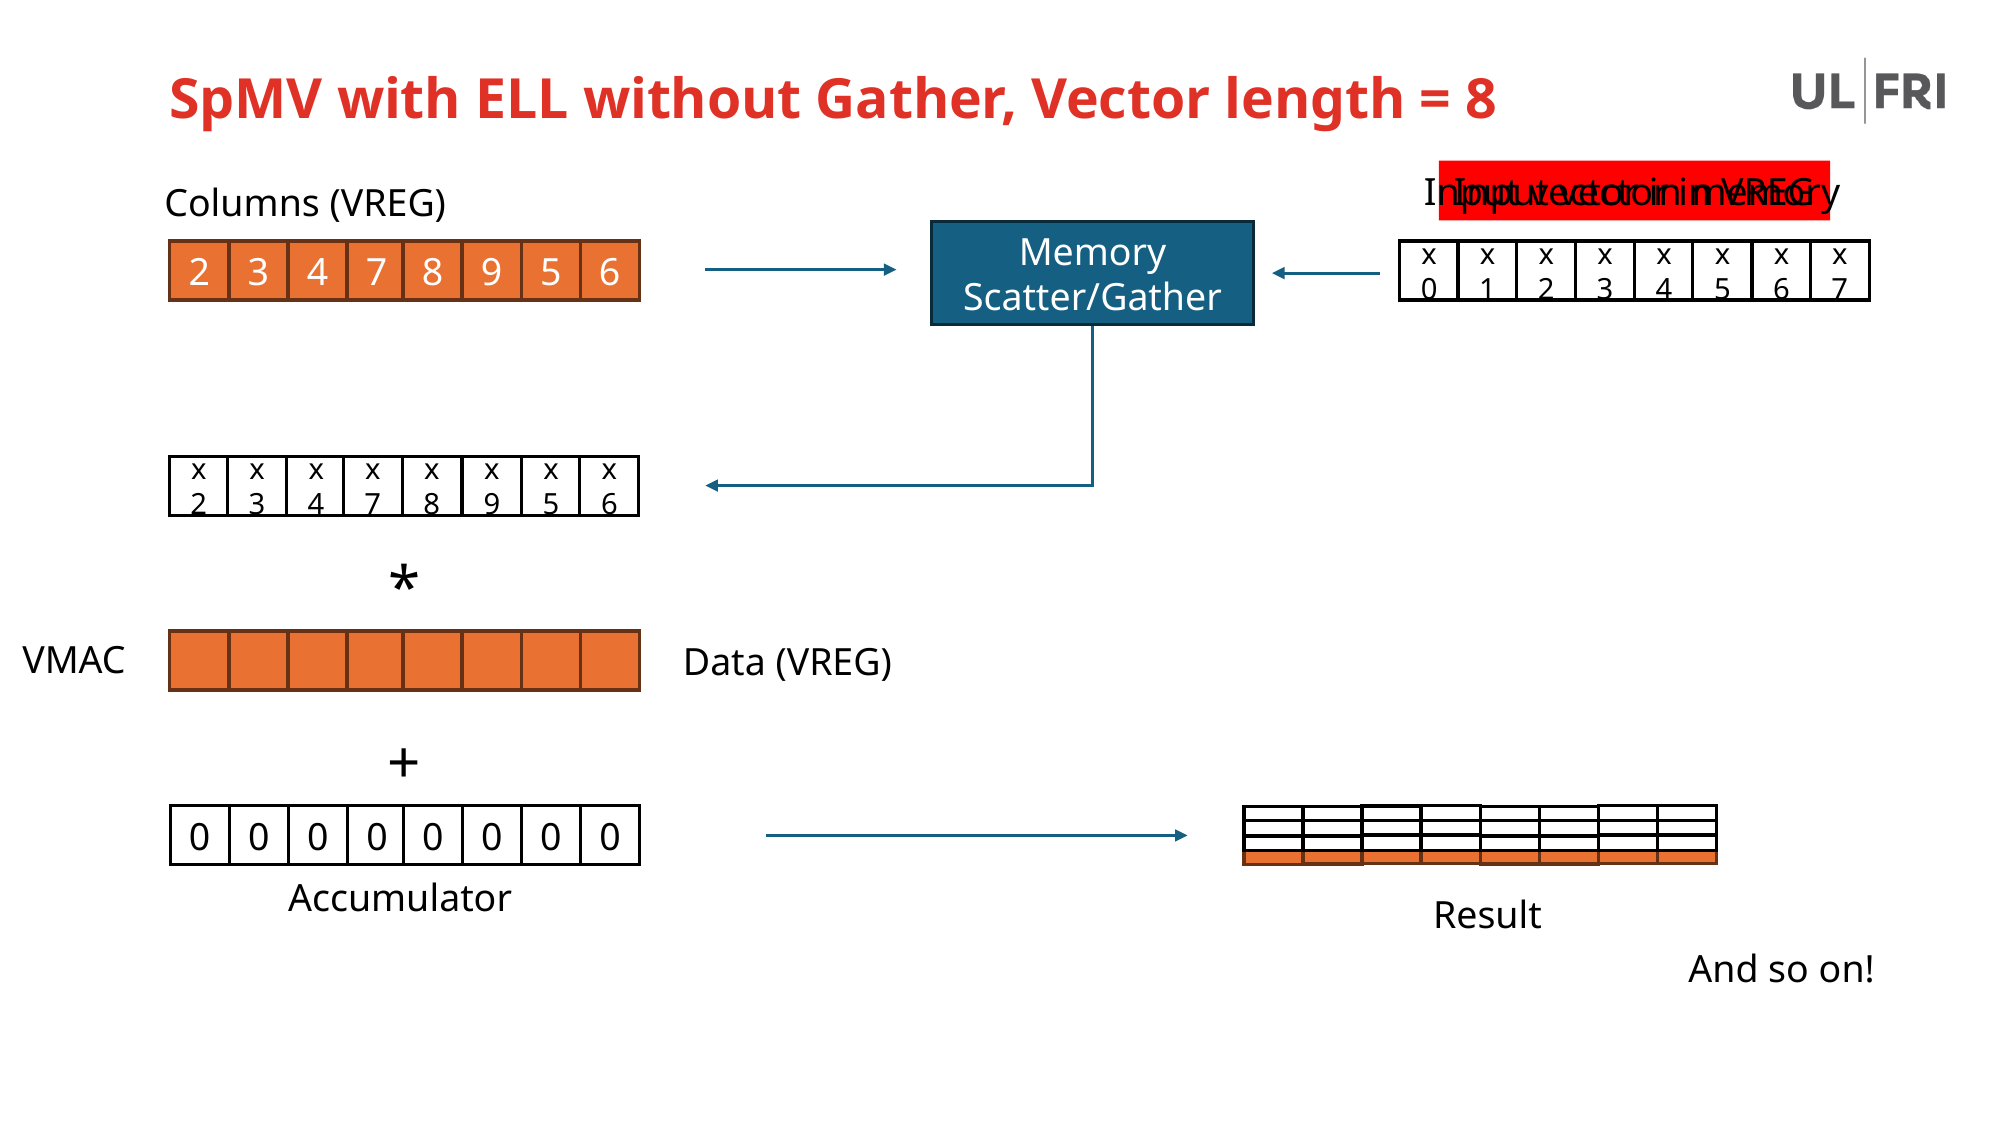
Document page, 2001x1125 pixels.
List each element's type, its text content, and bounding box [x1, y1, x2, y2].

text_box Columns (VREG) [149, 171, 461, 232]
text_box And so on! [1673, 937, 1890, 998]
text_box [1538, 805, 1597, 822]
text_box [1242, 805, 1301, 822]
text_box [1597, 822, 1656, 837]
text_box 3 [227, 271, 286, 302]
text_box Result [1418, 883, 1557, 944]
text_box [1360, 852, 1420, 865]
text_box [1597, 837, 1656, 852]
text_box 0 [461, 804, 520, 866]
text_box [1538, 822, 1597, 837]
text_box 0 [287, 804, 346, 866]
text_box x4 [1633, 239, 1691, 302]
text_box [1597, 804, 1656, 822]
text_box 7 [346, 271, 401, 302]
text_box [1242, 852, 1301, 866]
text_box 6 [579, 239, 641, 302]
text_box 8 [401, 239, 461, 302]
text_box 0 [520, 804, 579, 866]
text_box [1242, 837, 1301, 852]
text_box [1360, 837, 1420, 852]
text_box [1538, 837, 1597, 852]
text_box 7 [346, 239, 401, 268]
text_box x8 [401, 455, 461, 517]
text_box [1242, 822, 1301, 837]
text_box [579, 629, 641, 692]
text_box [461, 629, 520, 692]
text_box 3 [227, 239, 286, 268]
text_box 9 [461, 239, 520, 302]
text_box [1479, 852, 1538, 866]
text_box x3 [1577, 239, 1633, 302]
text_box Memory Scatter/Gather [980, 220, 1255, 326]
text_box [1479, 837, 1538, 852]
text_box [1301, 822, 1360, 837]
text_box x7 [1809, 239, 1871, 302]
text_box VMAC [7, 628, 141, 689]
text_box x3 [226, 455, 285, 517]
text_box [1538, 852, 1600, 866]
text_box 0 [579, 804, 641, 866]
title SpMV with ELL without Gather, Vector length = 8 [154, 21, 1572, 138]
text_box [1301, 805, 1360, 822]
text_box [1656, 822, 1718, 837]
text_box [818, 211, 980, 600]
text_box [346, 629, 401, 692]
text_box x2 [1515, 239, 1577, 302]
text_box 4 [286, 239, 346, 268]
text_box [1479, 822, 1538, 837]
text_box [1301, 852, 1364, 866]
text_box 0 [402, 804, 461, 866]
text_box [1301, 837, 1360, 852]
text_box [1420, 822, 1479, 837]
text_box x1 [1456, 239, 1515, 302]
text_box [1656, 804, 1718, 822]
text_box * [374, 542, 436, 628]
text_box 2 [168, 239, 227, 302]
text_box x5 [1691, 239, 1750, 302]
picture [1793, 57, 1945, 124]
text_box [227, 629, 286, 692]
text_box Data (VREG) [668, 630, 907, 690]
text_box x5 [520, 455, 578, 517]
text_box [401, 629, 461, 692]
text_box [1420, 804, 1482, 822]
text_box Accumulator [273, 866, 527, 927]
text_box [1479, 805, 1538, 822]
text_box [168, 629, 227, 692]
text_box Input vector in memory [1409, 160, 1856, 221]
text_box [1420, 852, 1479, 865]
text_box [520, 629, 579, 692]
text_box [1360, 804, 1420, 822]
text_box 4 [286, 271, 346, 302]
text_box 5 [520, 239, 579, 302]
text_box x0 [1398, 239, 1456, 302]
text_box [1597, 852, 1656, 865]
text_box x6 [578, 455, 640, 517]
text_box [1420, 837, 1479, 852]
text_box [1656, 852, 1718, 865]
text_box 0 [169, 804, 228, 866]
text_box x2 [168, 455, 226, 517]
text_box 0 [346, 804, 402, 866]
text_box x4 [285, 455, 342, 517]
text_box + [372, 718, 436, 803]
text_box x7 [342, 455, 401, 517]
text_box x6 [1750, 239, 1809, 302]
text_box [1656, 837, 1718, 852]
text_box [286, 629, 346, 692]
text_box x9 [461, 455, 520, 517]
text_box [1360, 822, 1420, 837]
text_box 0 [228, 804, 287, 866]
